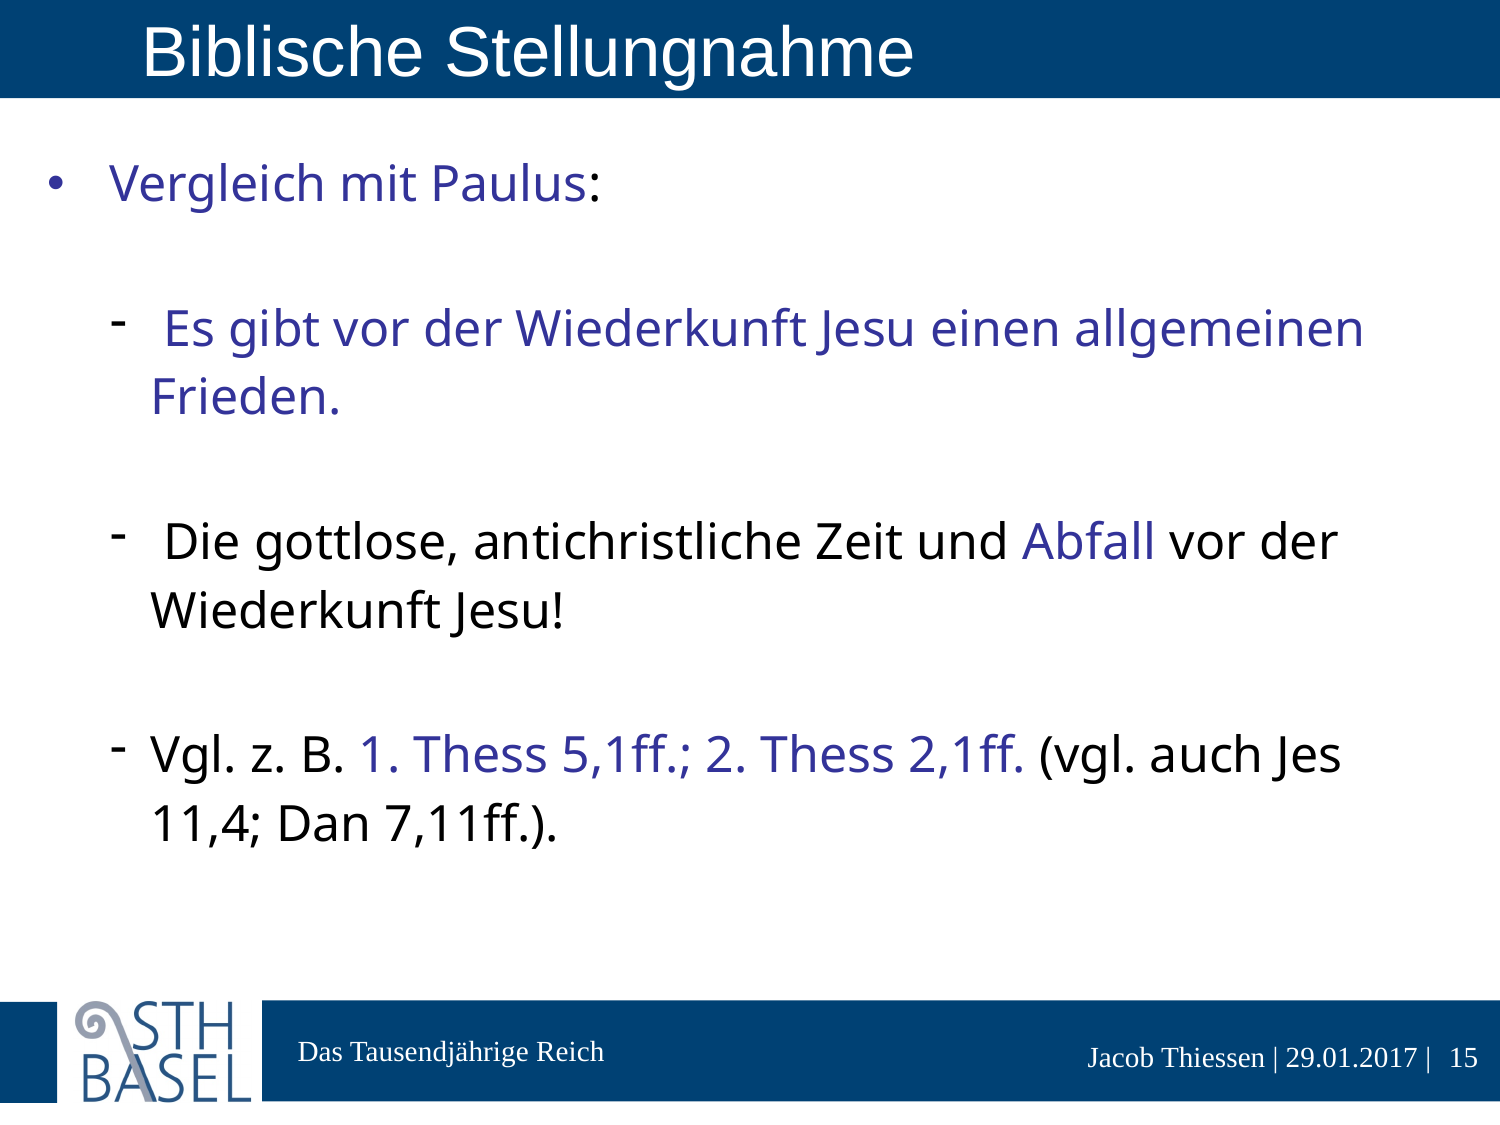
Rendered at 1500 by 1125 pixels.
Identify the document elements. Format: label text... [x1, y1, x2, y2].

picture [73, 1000, 252, 1103]
list Vergleich mit Paulus: Es gibt vor der Wiederkunft Jesu einen allgemeinen Frieden. Die gottlose, antichristliche Zeit und Abfall vor der Wiederkunft Jesu! Vgl. z. B. 1. Thess 5,1ff.; 2. Thess 2,1ff. (vgl. auch Jes 11,4; Dan 7,11ff.). [41, 137, 1471, 965]
title Biblische Stellungnahme [135, 0, 1449, 90]
slide_number 15 [1448, 1037, 1500, 1087]
